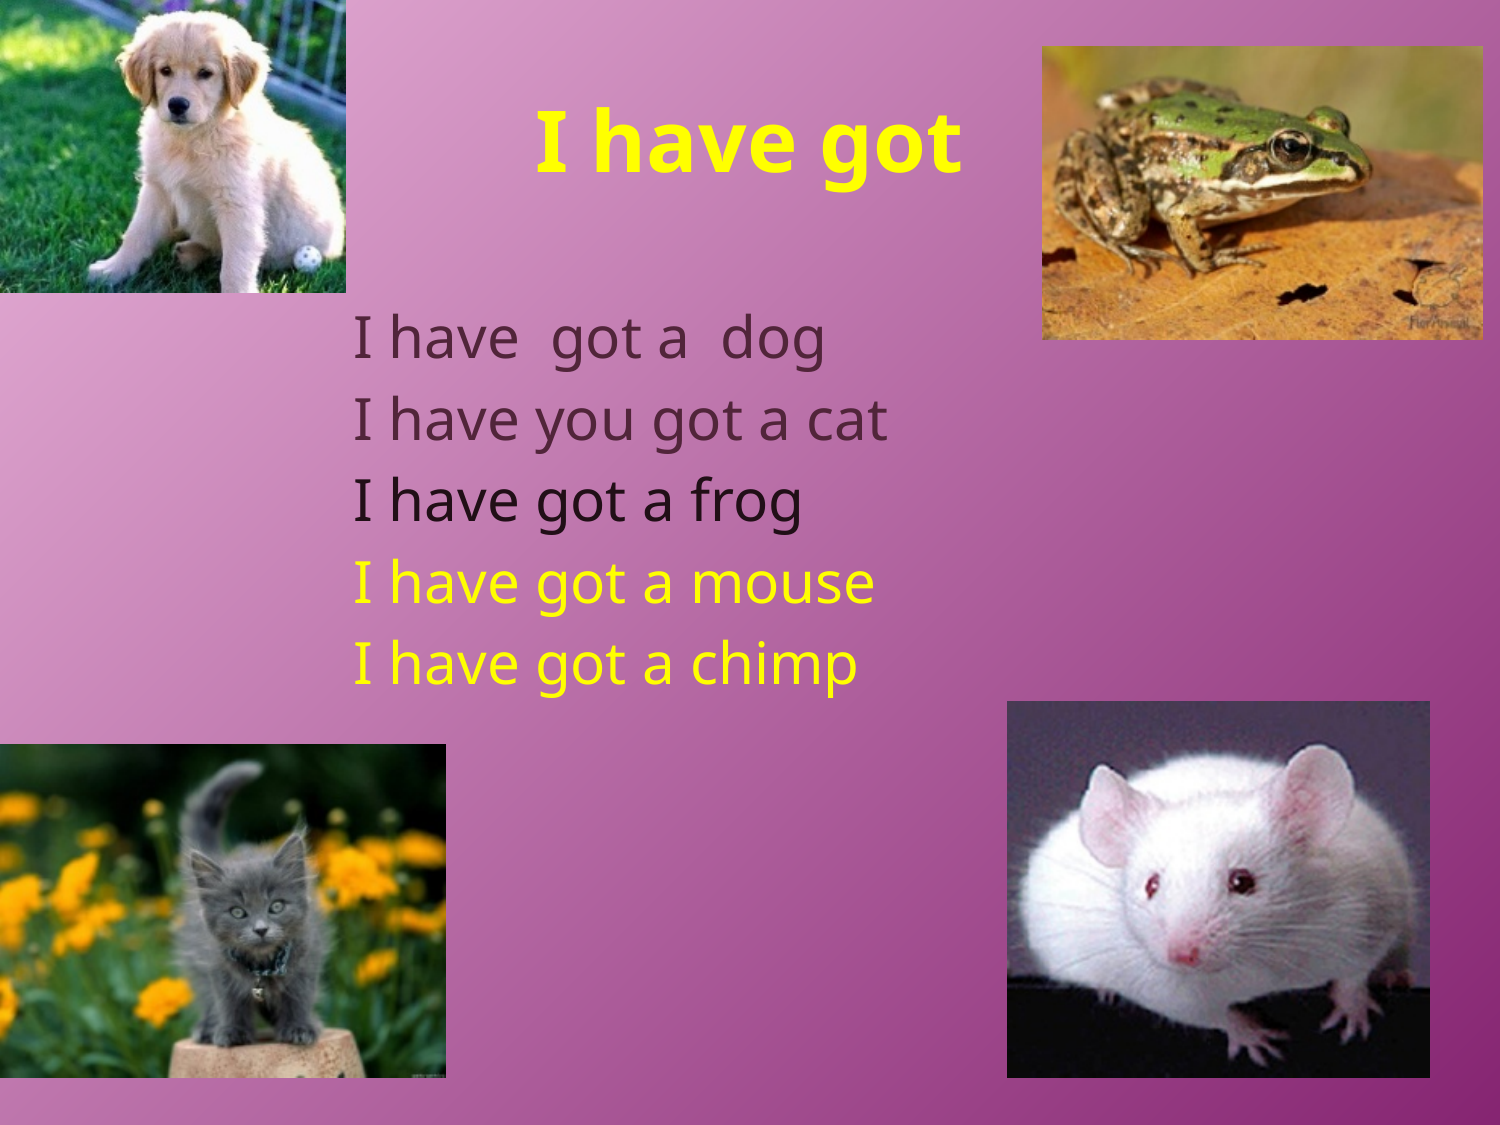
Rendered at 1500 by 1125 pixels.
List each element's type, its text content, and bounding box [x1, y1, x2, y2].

picture [0, 0, 346, 294]
picture [1007, 700, 1431, 1079]
title I have got [351, 45, 1040, 233]
picture [1042, 46, 1483, 341]
list I have got a dog I have you got a cat I have got a frog I have got a mouse I have got a chimp [316, 292, 1250, 1066]
picture [0, 743, 446, 1079]
